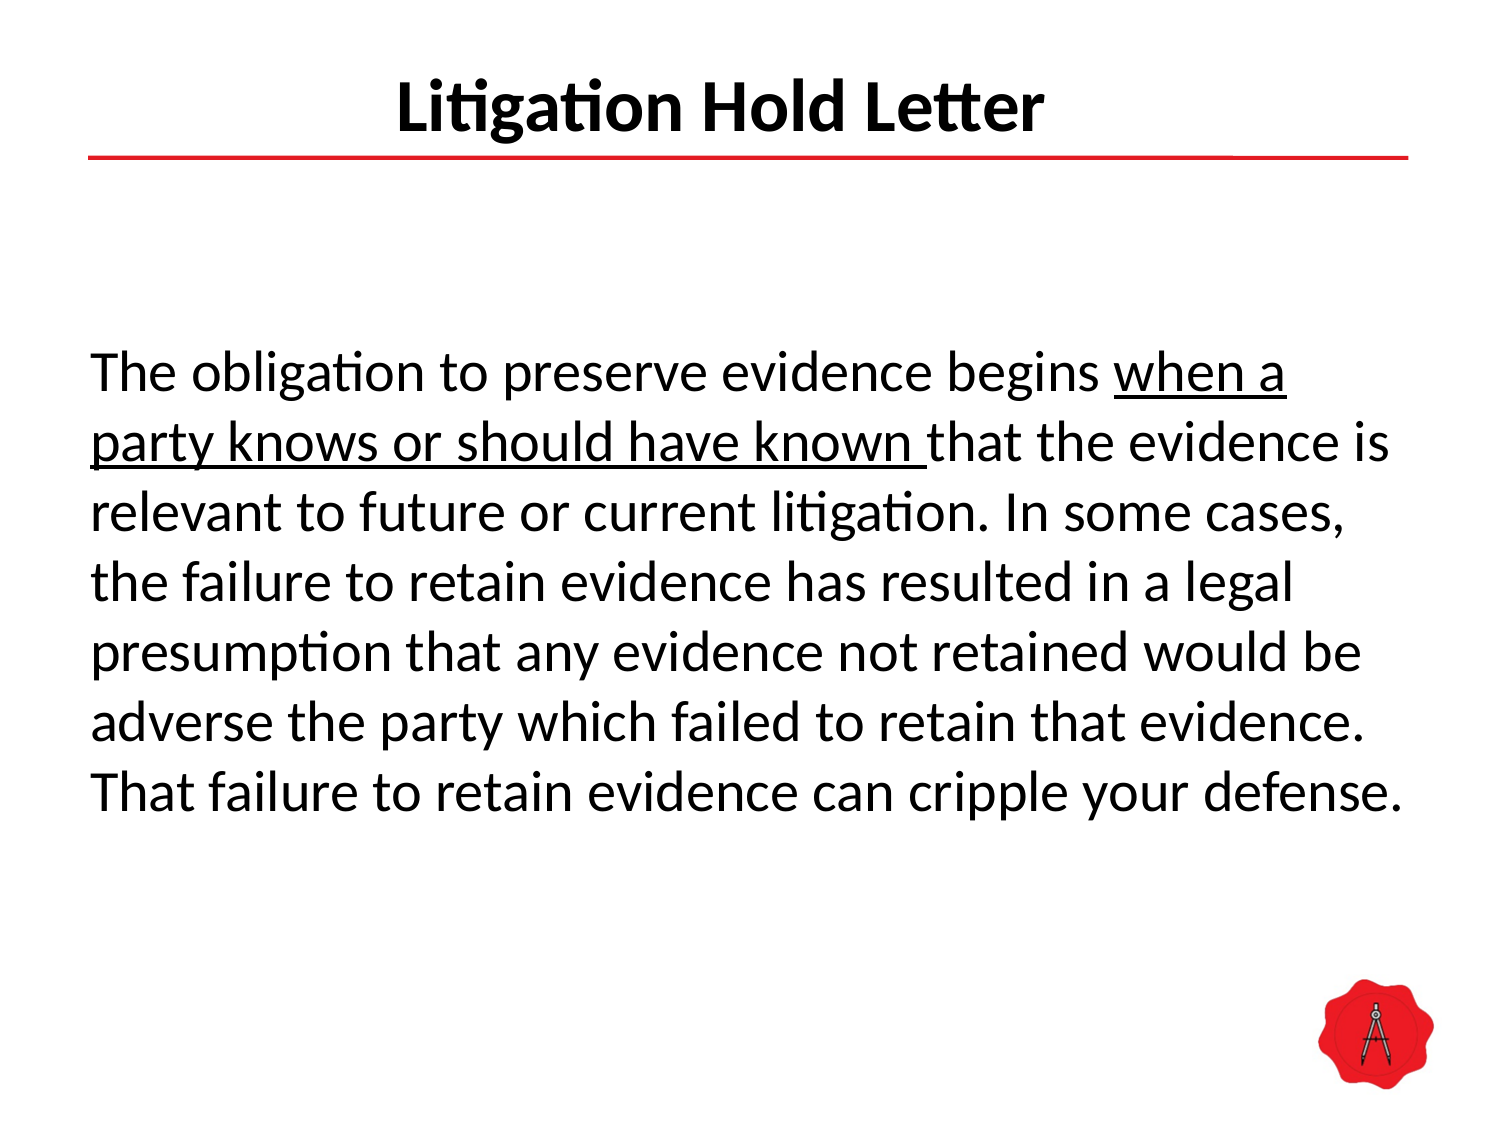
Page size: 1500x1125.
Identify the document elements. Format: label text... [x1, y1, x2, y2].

title Litigation Hold Letter [75, 32, 1425, 155]
list The obligation to preserve evidence begins when a party knows or should have known that the evidence is relevant to future or current litigation. In some cases, the failure to retain evidence has resulted in a legal presumption that any evidence not retained would be adverse the party which failed to retain that evidence. That failure to retain evidence can cripple your defense. [75, 171, 1425, 915]
picture [1312, 974, 1442, 1096]
